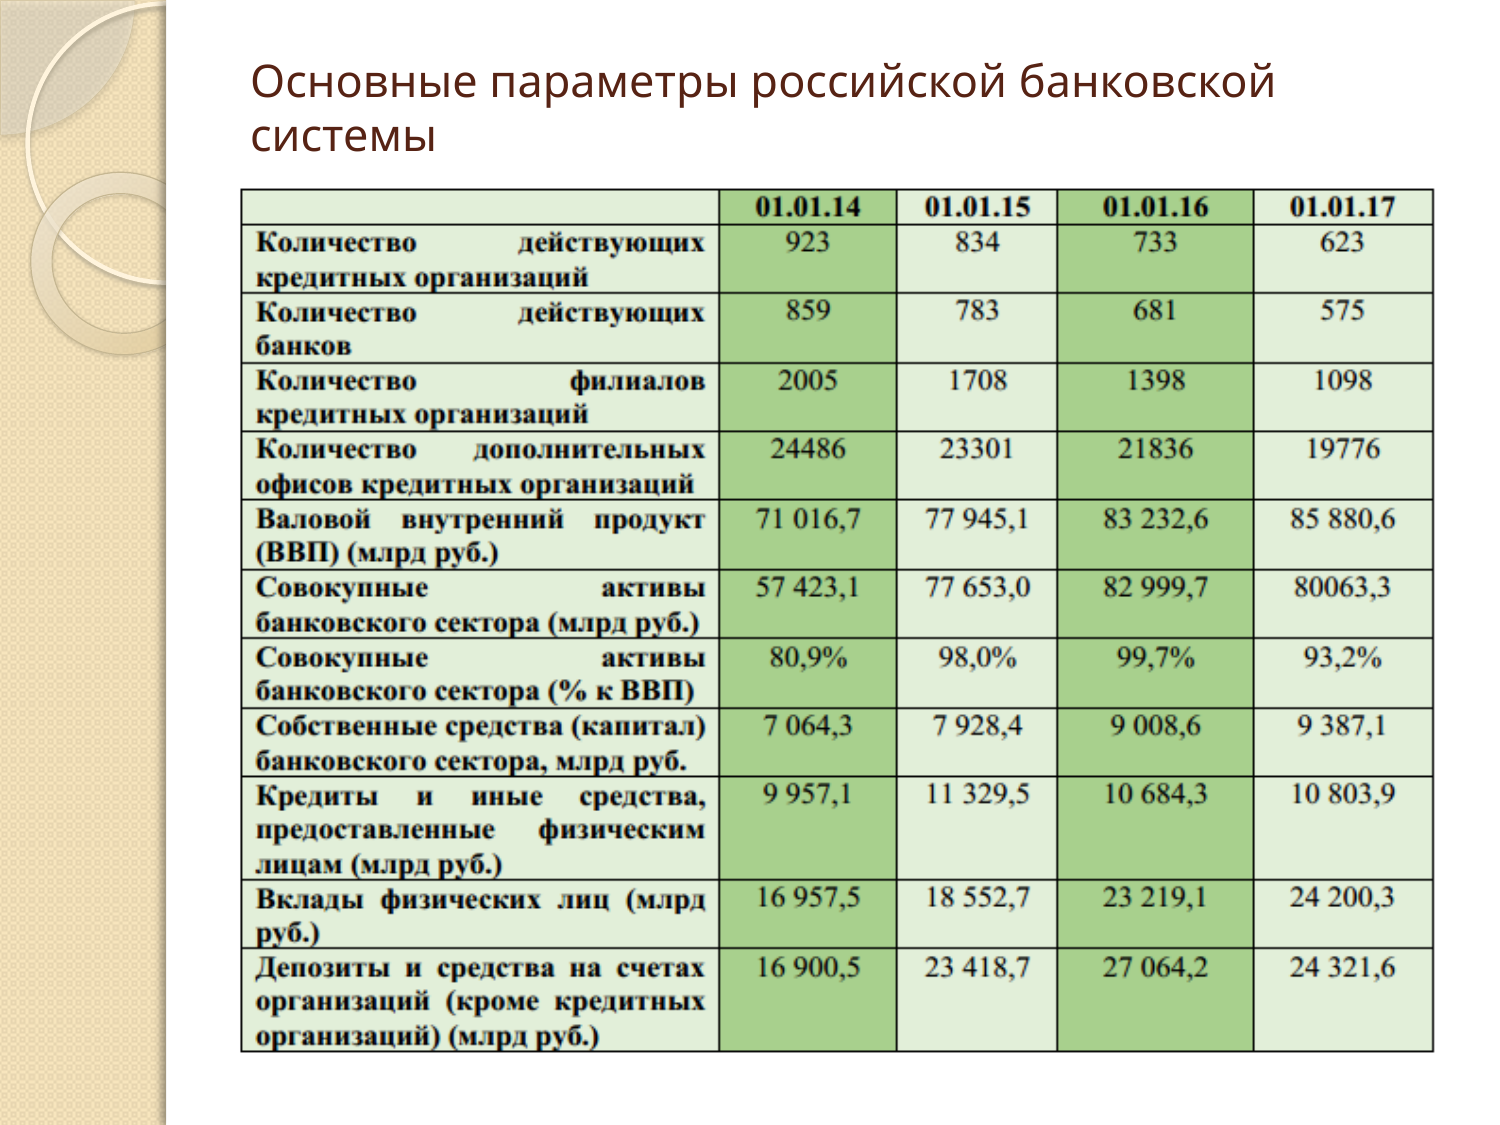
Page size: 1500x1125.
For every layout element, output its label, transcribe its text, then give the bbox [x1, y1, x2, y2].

title Основные параметры российской банковской системы [235, 45, 1466, 233]
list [222, 178, 1442, 1063]
